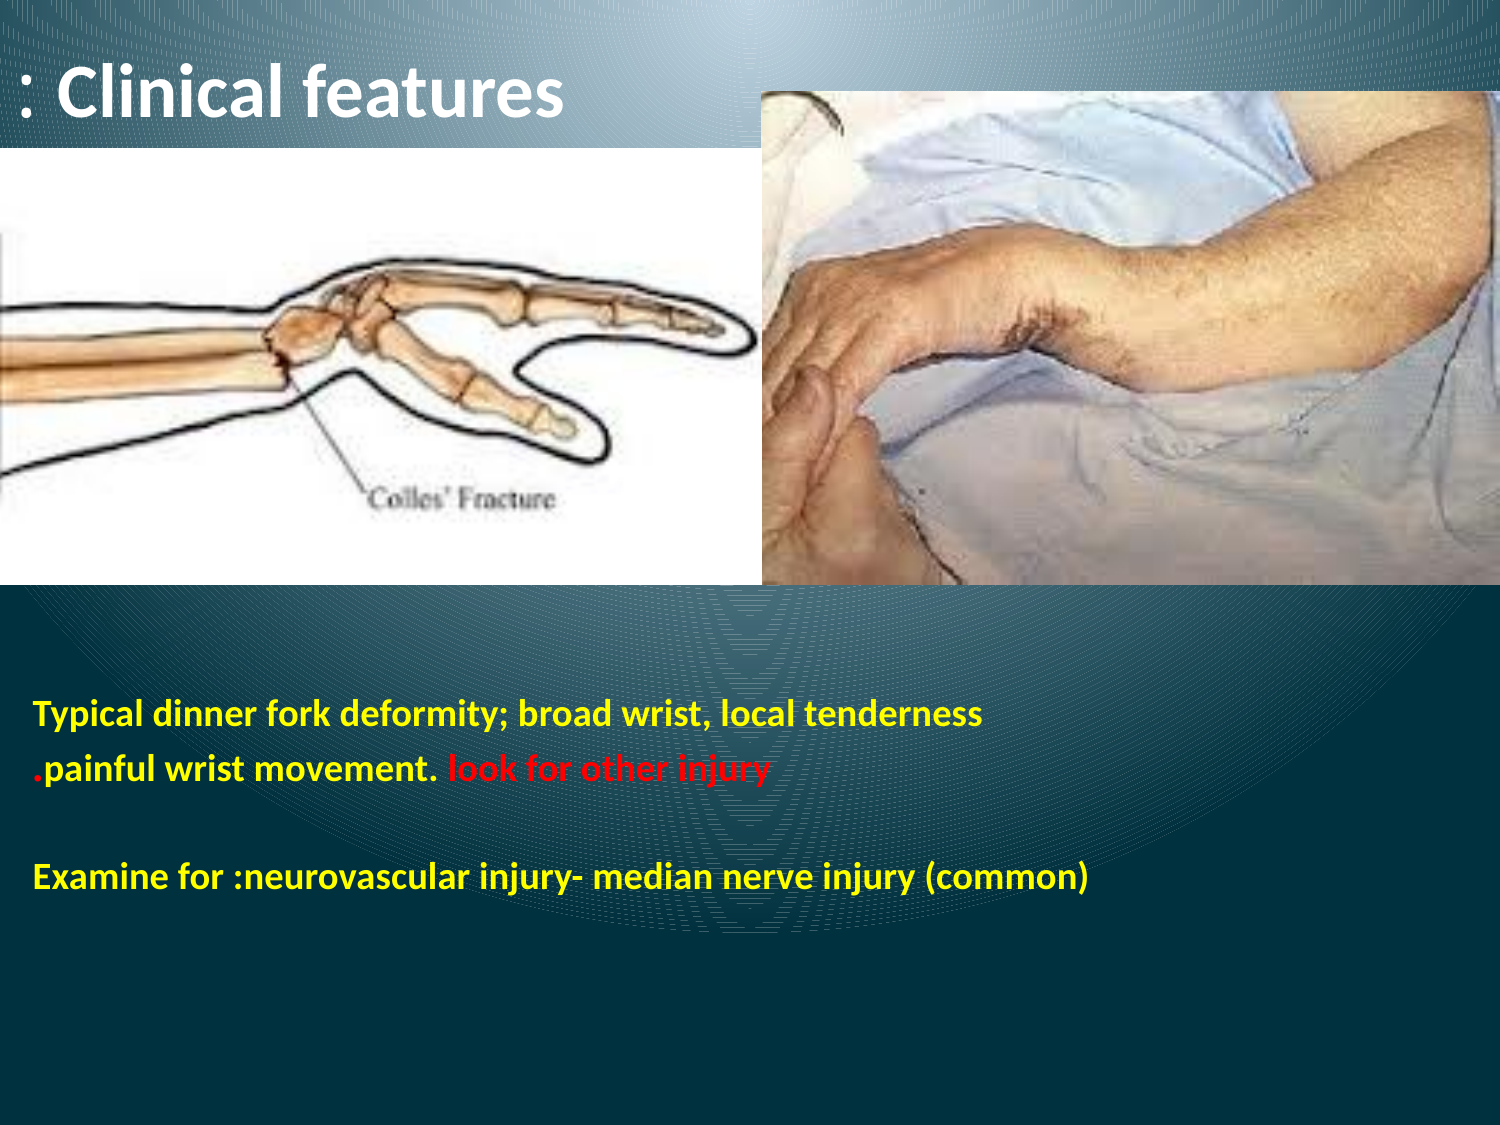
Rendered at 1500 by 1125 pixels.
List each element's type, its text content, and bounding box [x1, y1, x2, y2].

list Typical dinner fork deformity; broad wrist, local tenderness painful wrist movement. look for other injury. Examine for :neurovascular injury- median nerve injury (common) [17, 680, 1425, 1125]
picture [62, 591, 70, 596]
picture [0, 91, 1500, 585]
title Clinical features : [0, 0, 633, 147]
